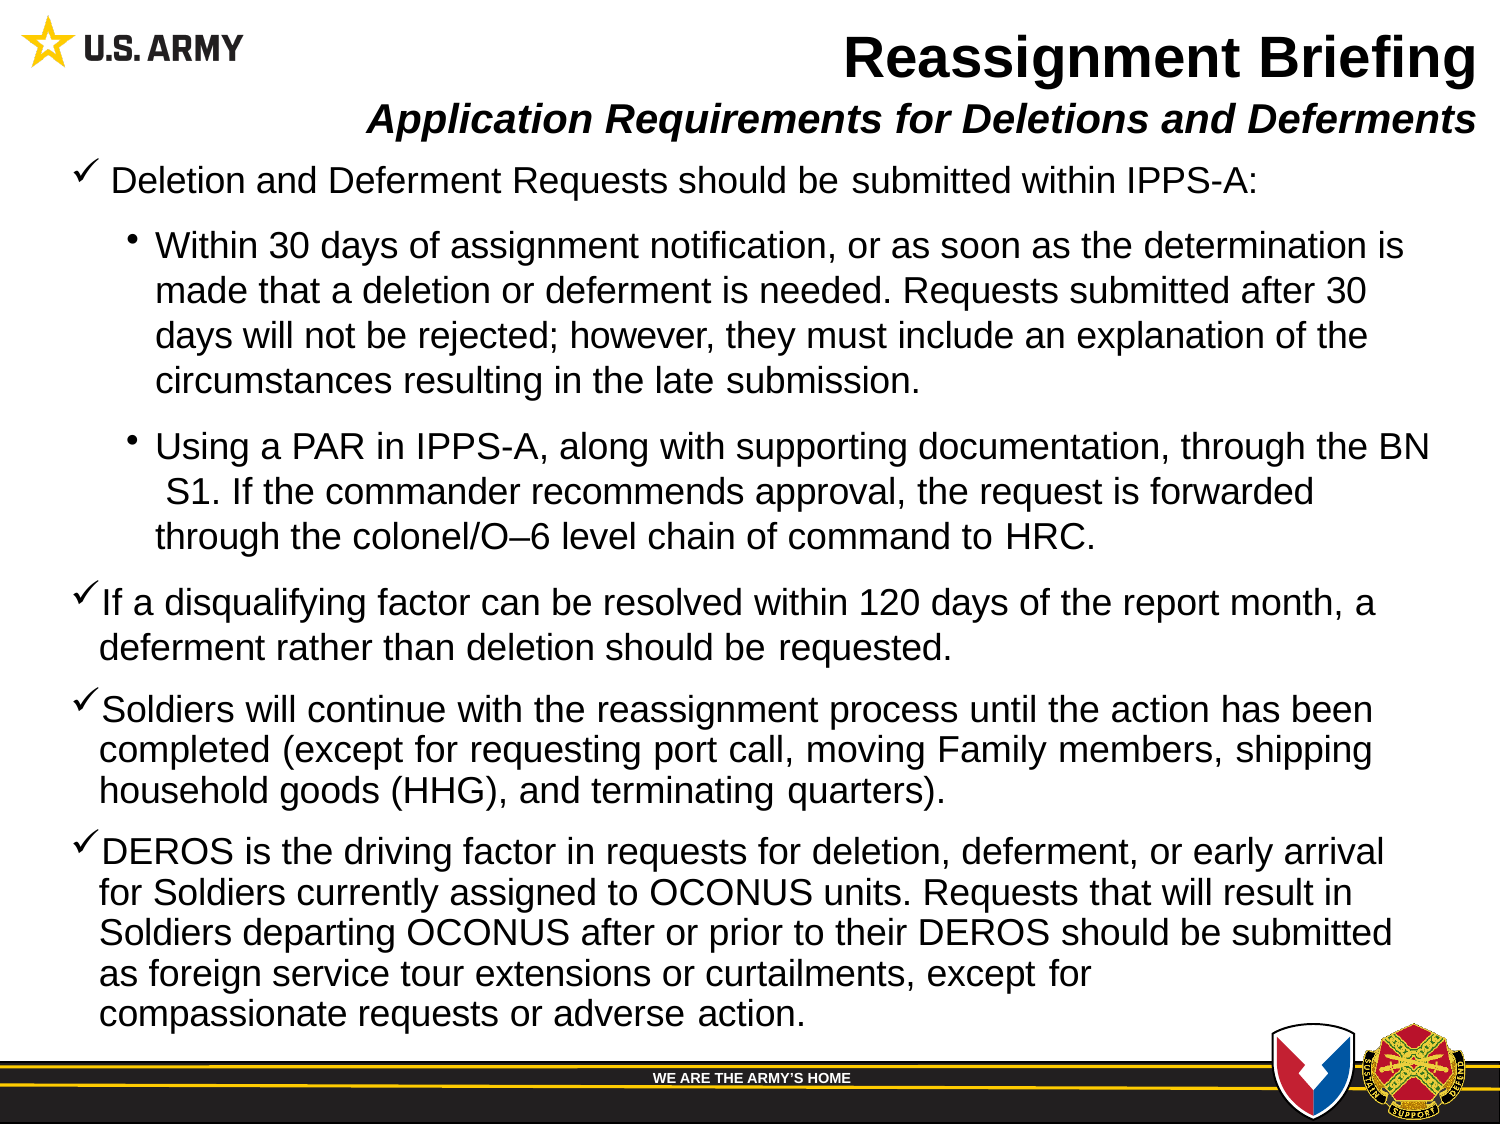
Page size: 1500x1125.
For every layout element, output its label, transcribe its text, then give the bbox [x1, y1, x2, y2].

text_box Deletion and Deferment Requests should be submitted within IPPS-A: Within 30 days of assignment notification, or as soon as the determination is made that a deletion or deferment is needed. Requests submitted after 30 days will not be rejected; however, they must include an explanation of the circumstances resulting in the late submission. Using a PAR in IPPS-A, along with supporting documentation, through the BN S1. If the commander recommends approval, the request is forwarded through the colonel/O–6 level chain of command to HRC. If a disqualifying factor can be resolved within 120 days of the report month, a deferment rather than deletion should be requested. Soldiers will continue with the reassignment process until the action has been completed (except for requesting port call, moving Family members, shipping household goods (HHG), and terminating quarters). DEROS is the driving factor in requests for deletion, deferment, or early arrival for Soldiers currently assigned to OCONUS units. Requests that will result in Soldiers departing OCONUS after or prior to their DEROS should be submitted as foreign service tour extensions or curtailments, except for compassionate requests or adverse action. [68, 153, 1441, 1034]
picture [1361, 1022, 1466, 1121]
text_box Reassignment Briefing Application Requirements for Deletions and Deferments [236, 0, 1478, 142]
picture [0, 0, 236, 93]
